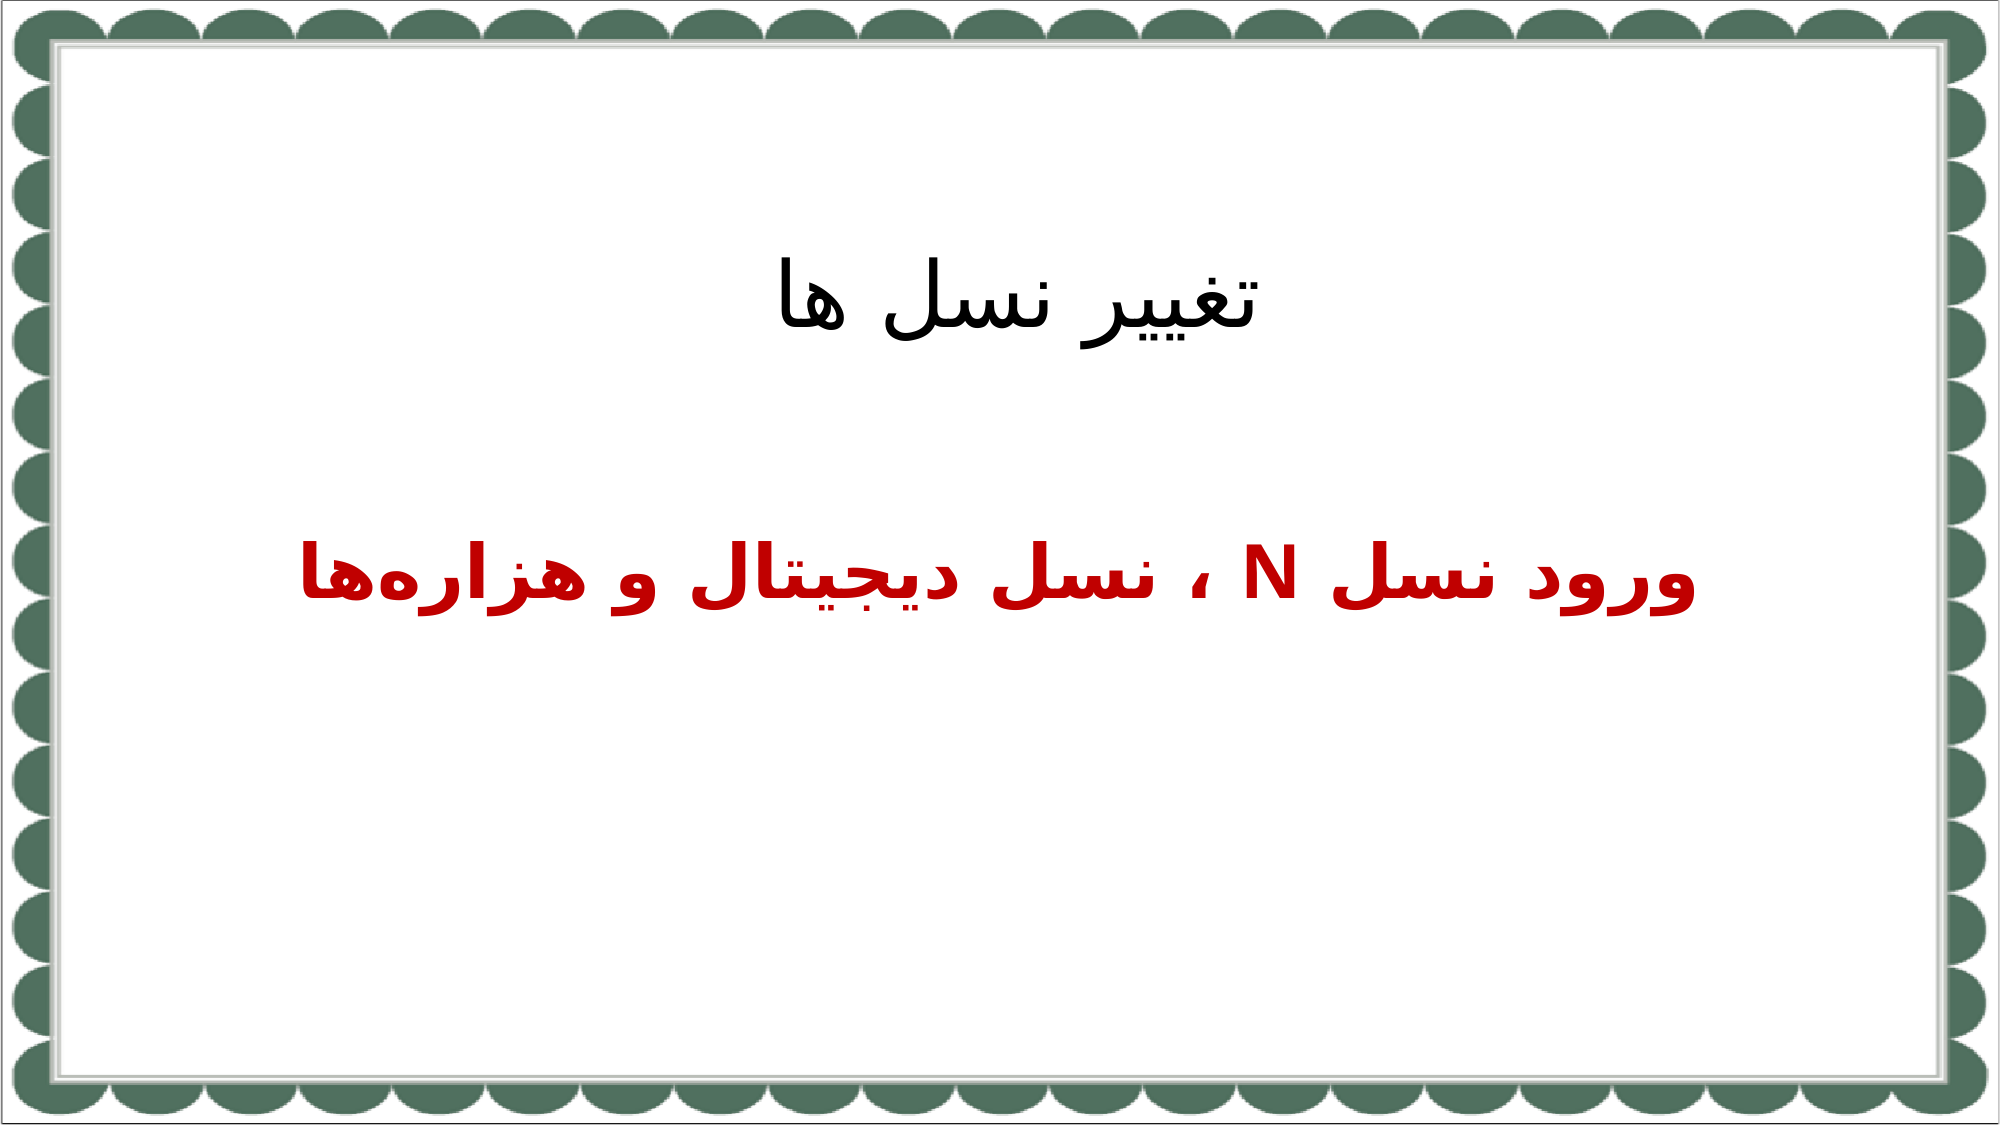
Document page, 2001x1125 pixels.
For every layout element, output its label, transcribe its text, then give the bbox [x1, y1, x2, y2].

title تغییر نسل ها [125, 189, 1851, 408]
list ورود نسل N ، نسل دیجیتال و هزاره‌ها [123, 526, 1849, 736]
picture [0, 0, 2001, 1125]
